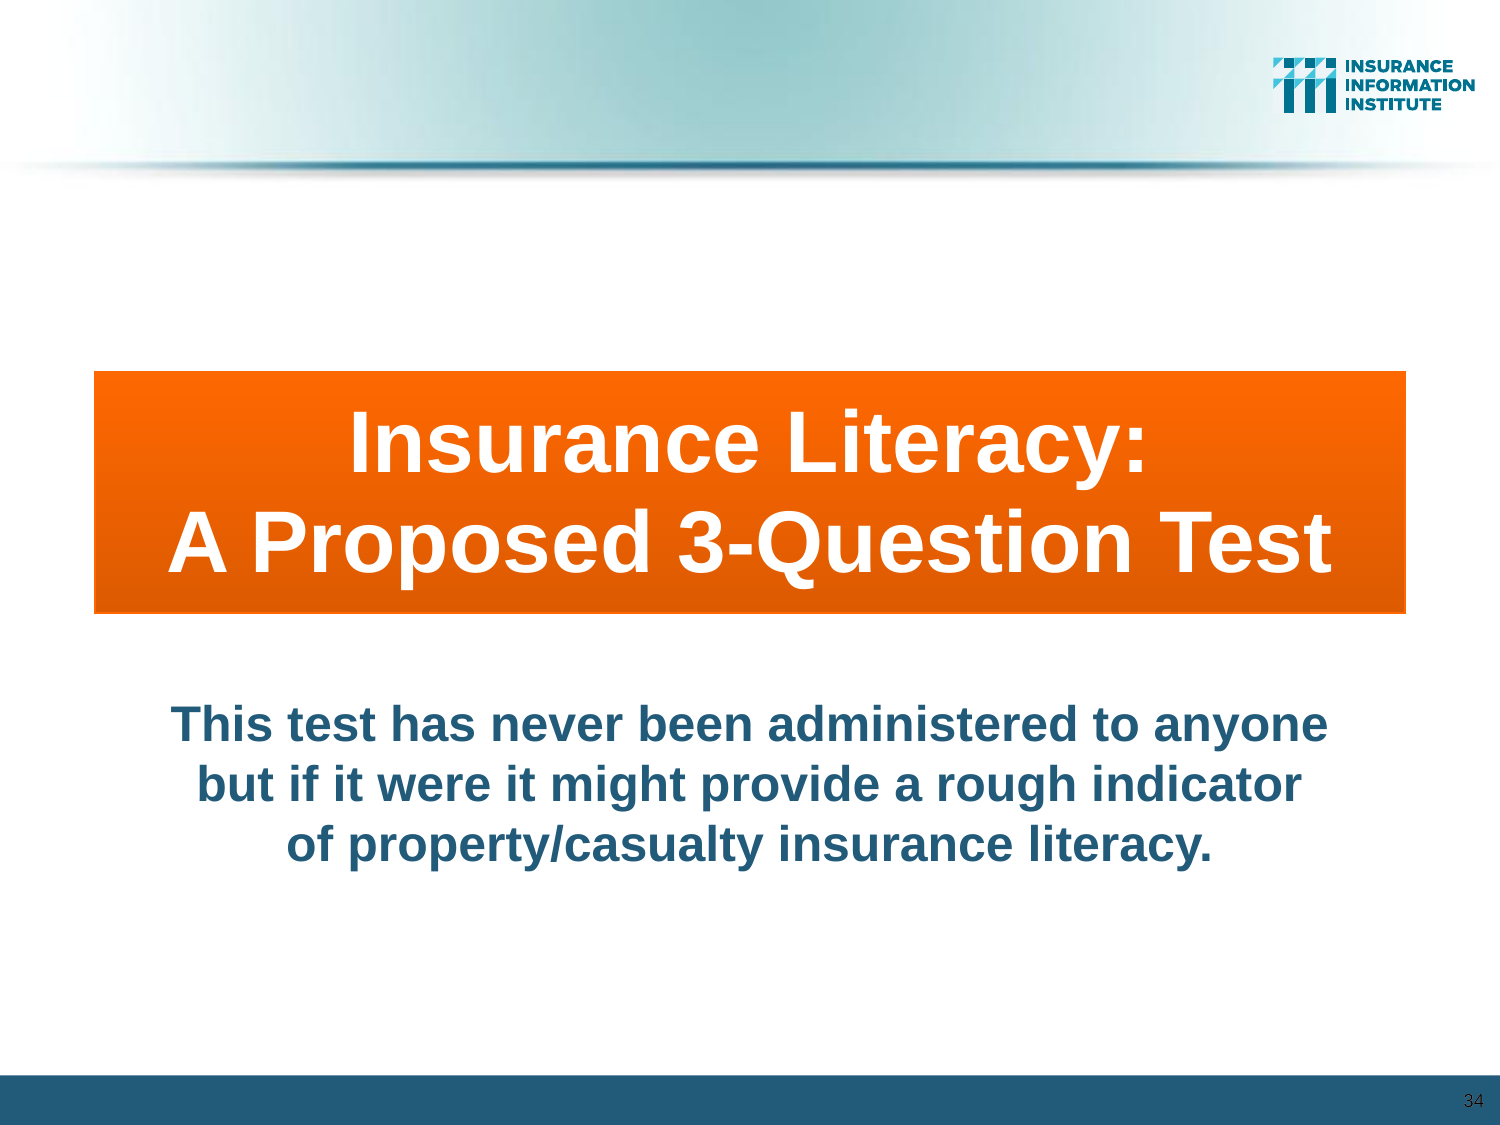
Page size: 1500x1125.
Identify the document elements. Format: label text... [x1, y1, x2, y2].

slide_number 34 [1410, 1091, 1485, 1112]
text_box [0, 1075, 1500, 1125]
title Insurance Literacy: A Proposed 3-Question Test [95, 371, 1405, 614]
text_box This test has never been administered to anyone but if it were it might provide a rough indicator of property/casualty insurance literacy. [95, 684, 1405, 880]
picture [0, 0, 1500, 189]
